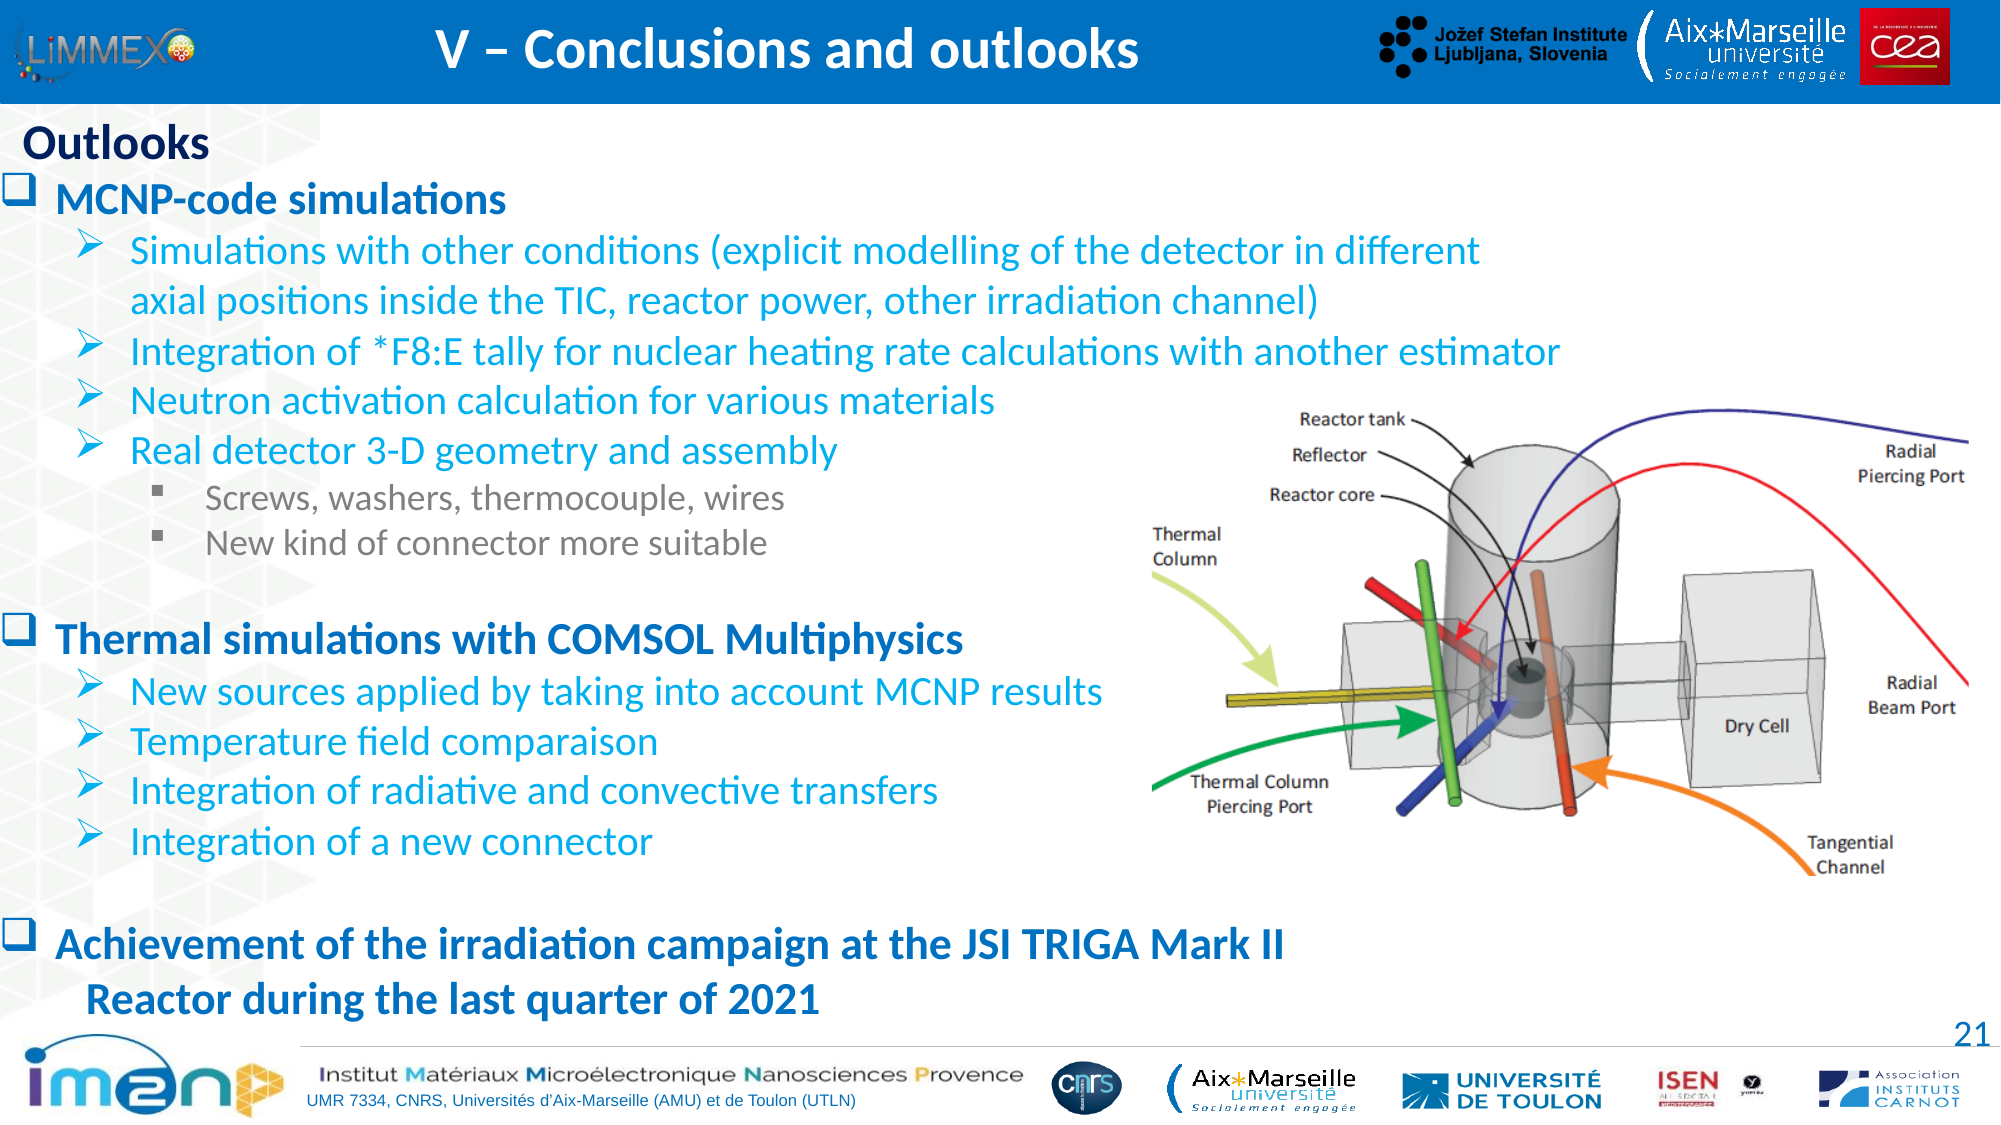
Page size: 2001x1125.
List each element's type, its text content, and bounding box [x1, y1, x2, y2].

picture [1819, 1062, 1960, 1116]
picture [1151, 396, 1969, 876]
picture [1378, 8, 1632, 85]
text_box Outlooks [7, 101, 1969, 177]
picture [7, 1086, 1041, 1118]
picture [1167, 1086, 1355, 1113]
picture [1648, 1066, 1775, 1112]
picture [0, 0, 214, 103]
text_box MCNP-code simulations Simulations with other conditions (explicit modelling of the detector in different axial positions inside the TIC, reactor power, other irradiation channel) Integration of *F8:E tally for nuclear heating rate calculations with another estimator Neutron activation calculation for various materials Real detector 3-D geometry and assembly Screws, washers, thermocouple, wires New kind of connector more suitable Thermal simulations with COMSOL Multiphysics New sources applied by taking into account MCNP results Temperature field comparaison Integration of radiative and convective transfers Integration of a new connector Achievement of the irradiation campaign at the JSI TRIGA Mark II Reactor during the last quarter of 2021 [0, 160, 1579, 1086]
picture [1637, 10, 1845, 82]
picture [1047, 1086, 1124, 1118]
picture [1860, 8, 1950, 85]
picture [0, 104, 7, 160]
text_box V – Conclusions and outlooks [196, 2, 1378, 88]
picture [1399, 1066, 1605, 1112]
